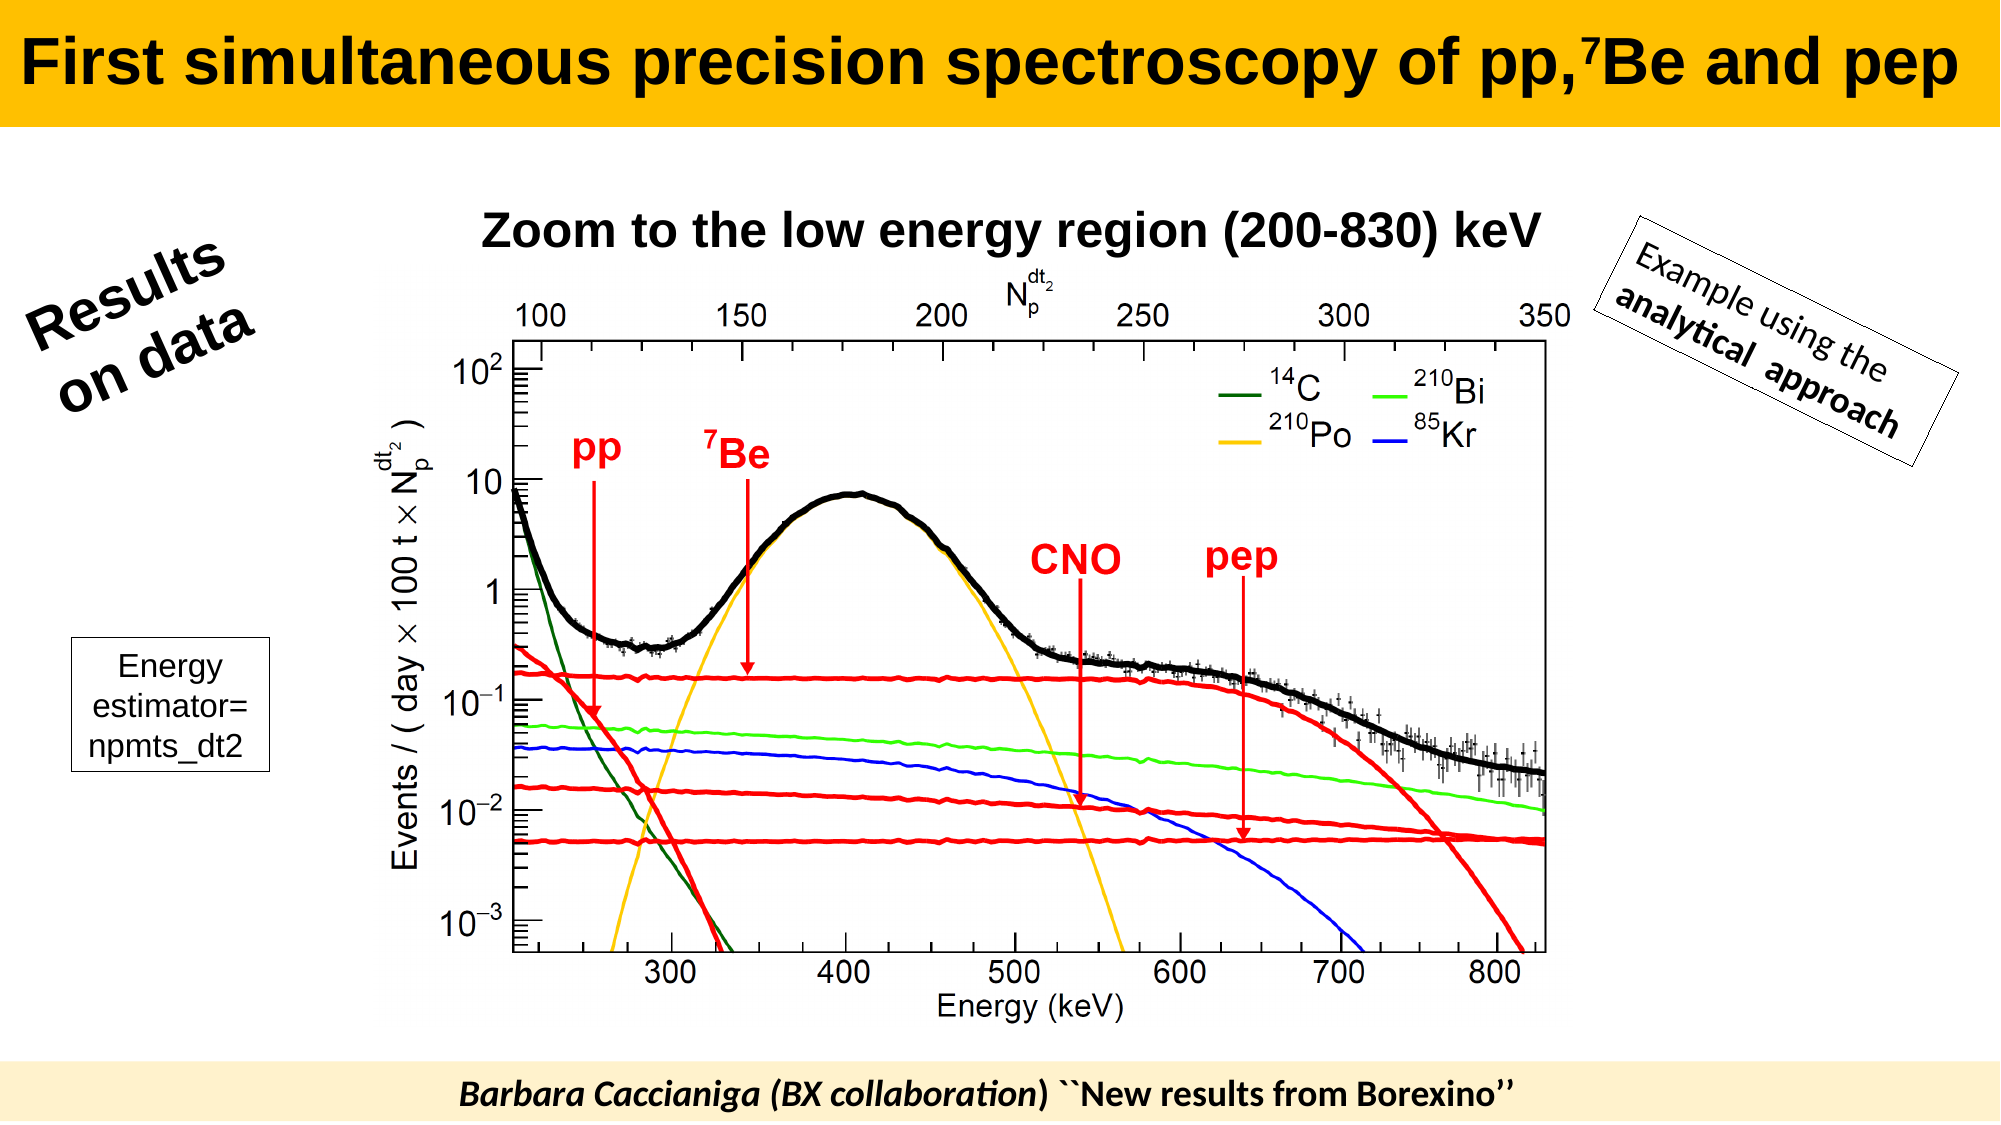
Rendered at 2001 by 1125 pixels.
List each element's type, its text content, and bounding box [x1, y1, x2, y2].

text_box Energy estimator= npmts_dt2 [71, 637, 270, 772]
text_box Barbara Caccianiga (BX collaboration) ``New results from Borexino’’ [0, 1061, 2000, 1122]
text_box First simultaneous precision spectroscopy of pp,7Be and pep [0, 2, 2000, 123]
picture [372, 264, 1573, 1027]
text_box Zoom to the low energy region (200-830) keV [466, 189, 1578, 265]
text_box Example using the analytical approach [1593, 215, 1959, 467]
text_box Results on data [0, 177, 333, 442]
